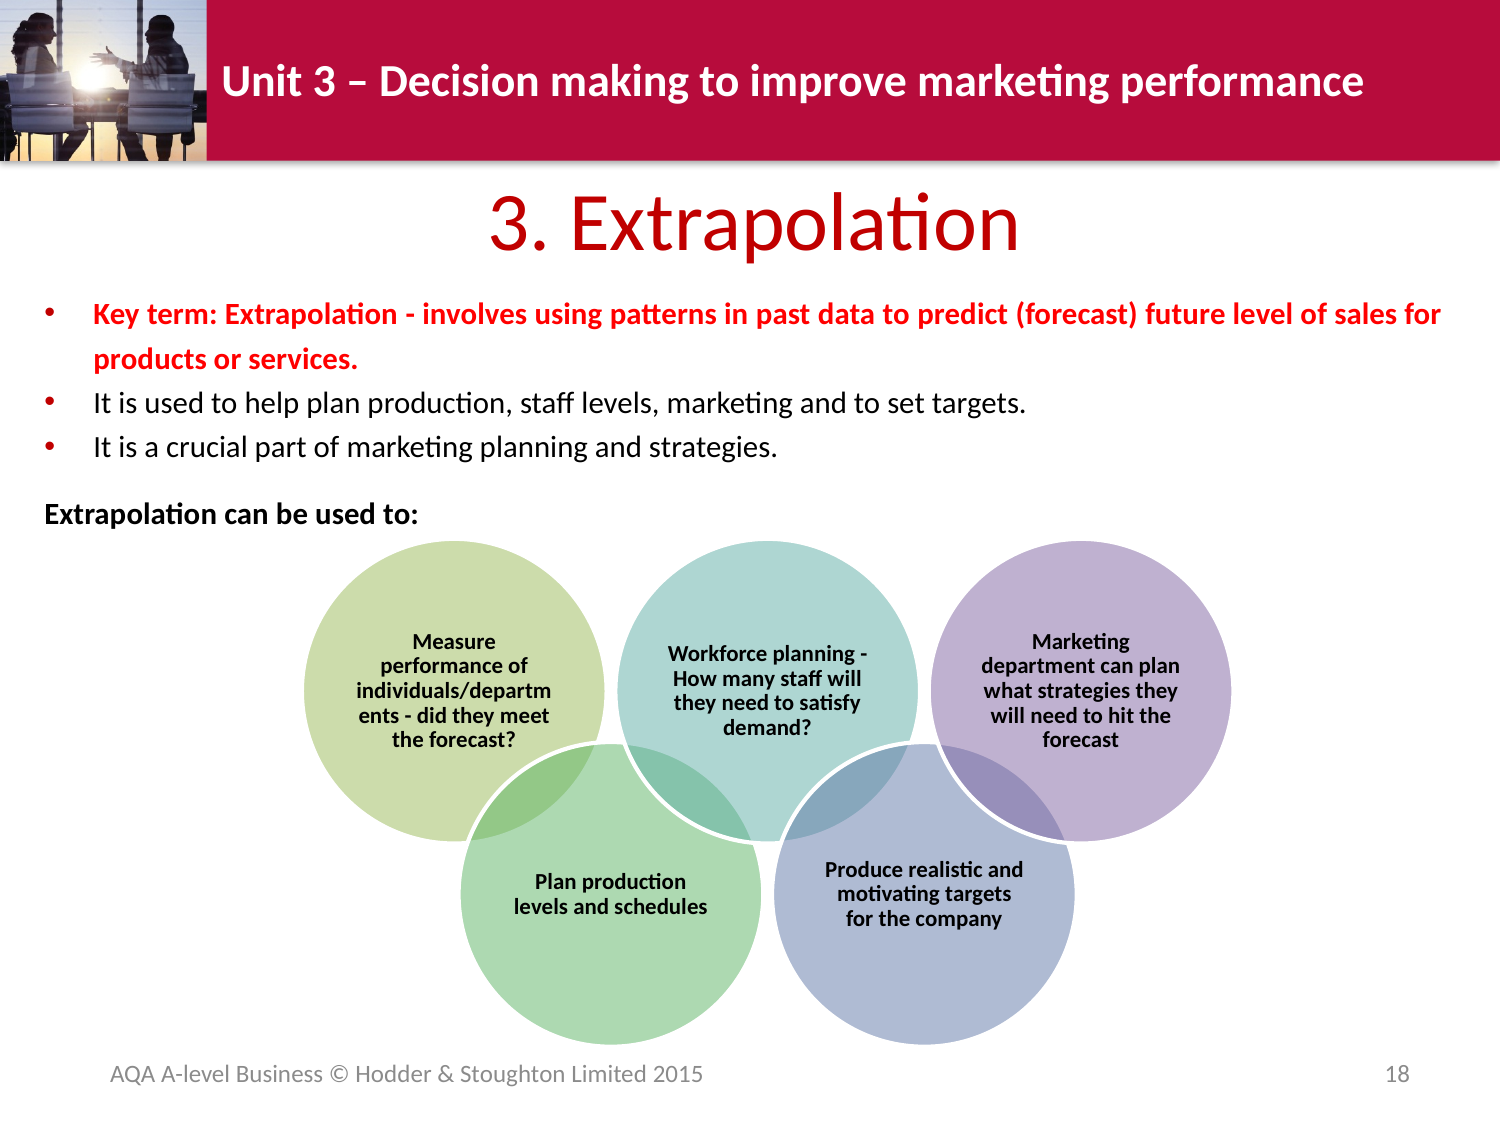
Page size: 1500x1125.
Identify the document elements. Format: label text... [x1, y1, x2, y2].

title 3. Extrapolation [41, 160, 1468, 274]
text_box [182, 538, 1353, 1048]
footer AQA A-level Business © Hodder & Stoughton Limited 2015 [76, 1042, 739, 1103]
list Key term: Extrapolation - involves using patterns in past data to predict (forecast) future level of sales for products or services. It is used to help plan production, staff levels, marketing and to set targets. It is a crucial part of marketing planning and strategies. Extrapolation can be used to: [29, 278, 1459, 539]
slide_number 18 [1074, 1042, 1425, 1103]
picture [0, 0, 207, 161]
